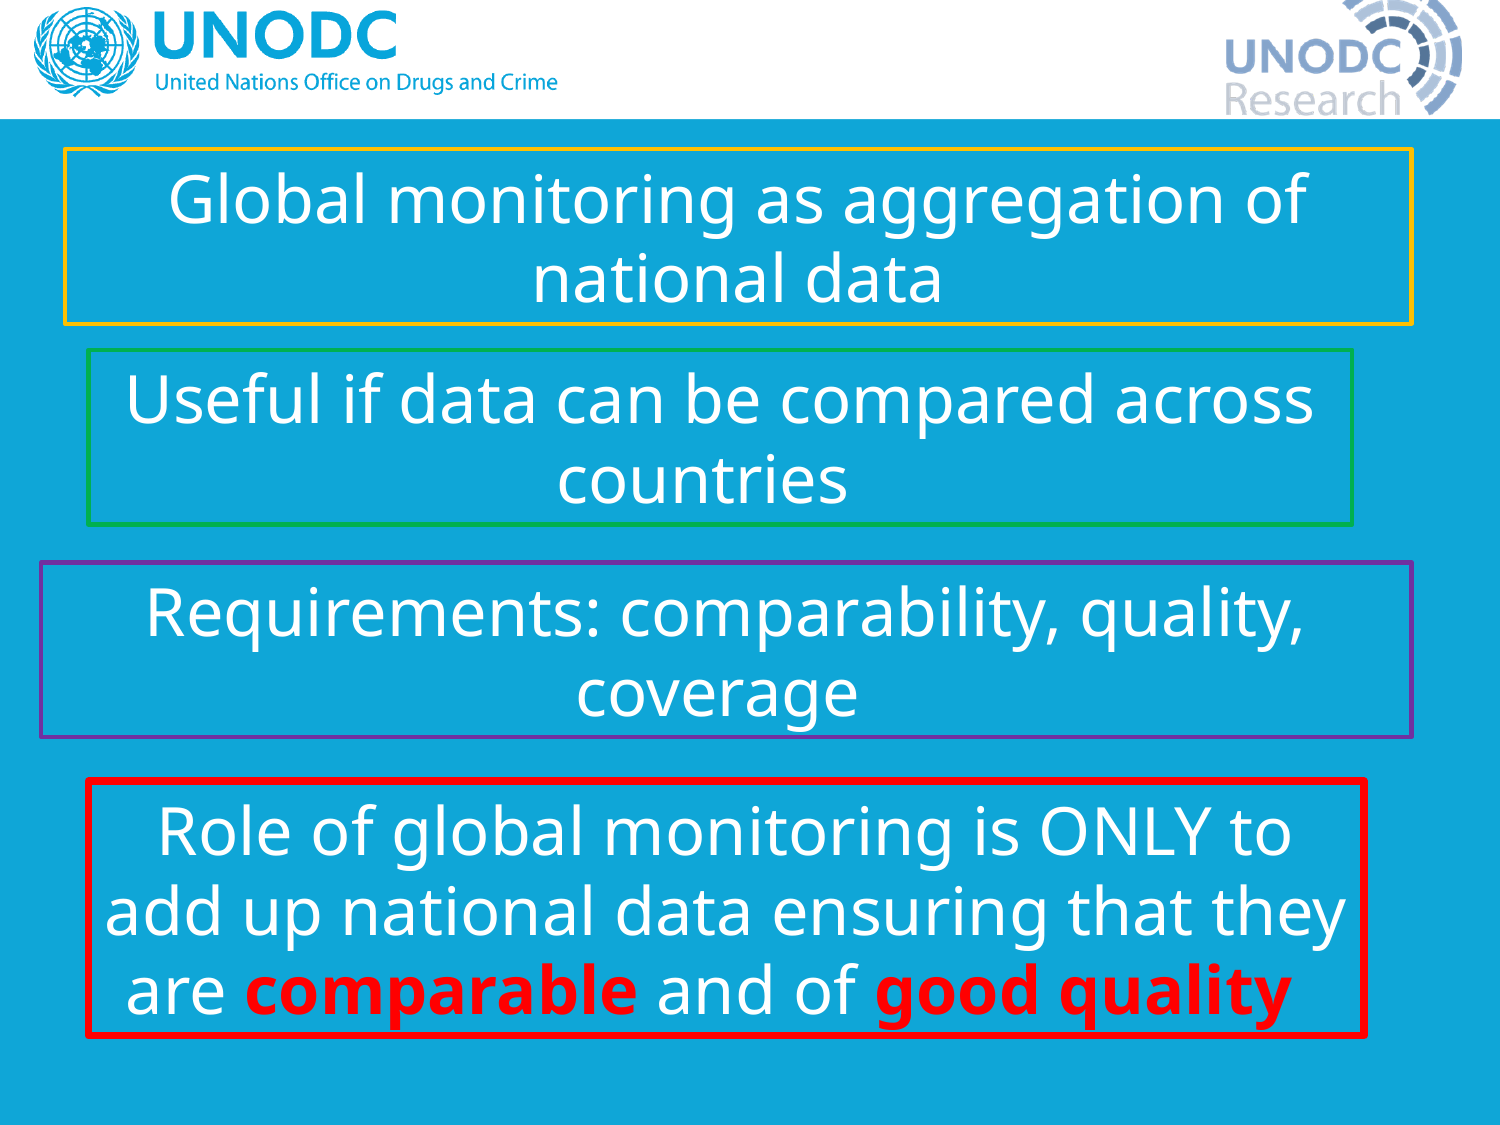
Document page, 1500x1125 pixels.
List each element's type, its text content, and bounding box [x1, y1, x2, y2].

picture [64, 148, 1413, 325]
picture [1222, 0, 1462, 119]
text_box Requirements: comparability, quality, coverage [41, 562, 1412, 738]
picture [40, 561, 1413, 738]
picture [29, 2, 562, 102]
text_box Global monitoring as aggregation of national data [64, 148, 1412, 324]
text_box Useful if data can be compared across countries [88, 349, 1353, 525]
picture [86, 778, 1367, 1038]
text_box Role of global monitoring is ONLY to add up national data ensuring that they are comparable and of good quality [88, 781, 1365, 1036]
picture [87, 349, 1353, 526]
